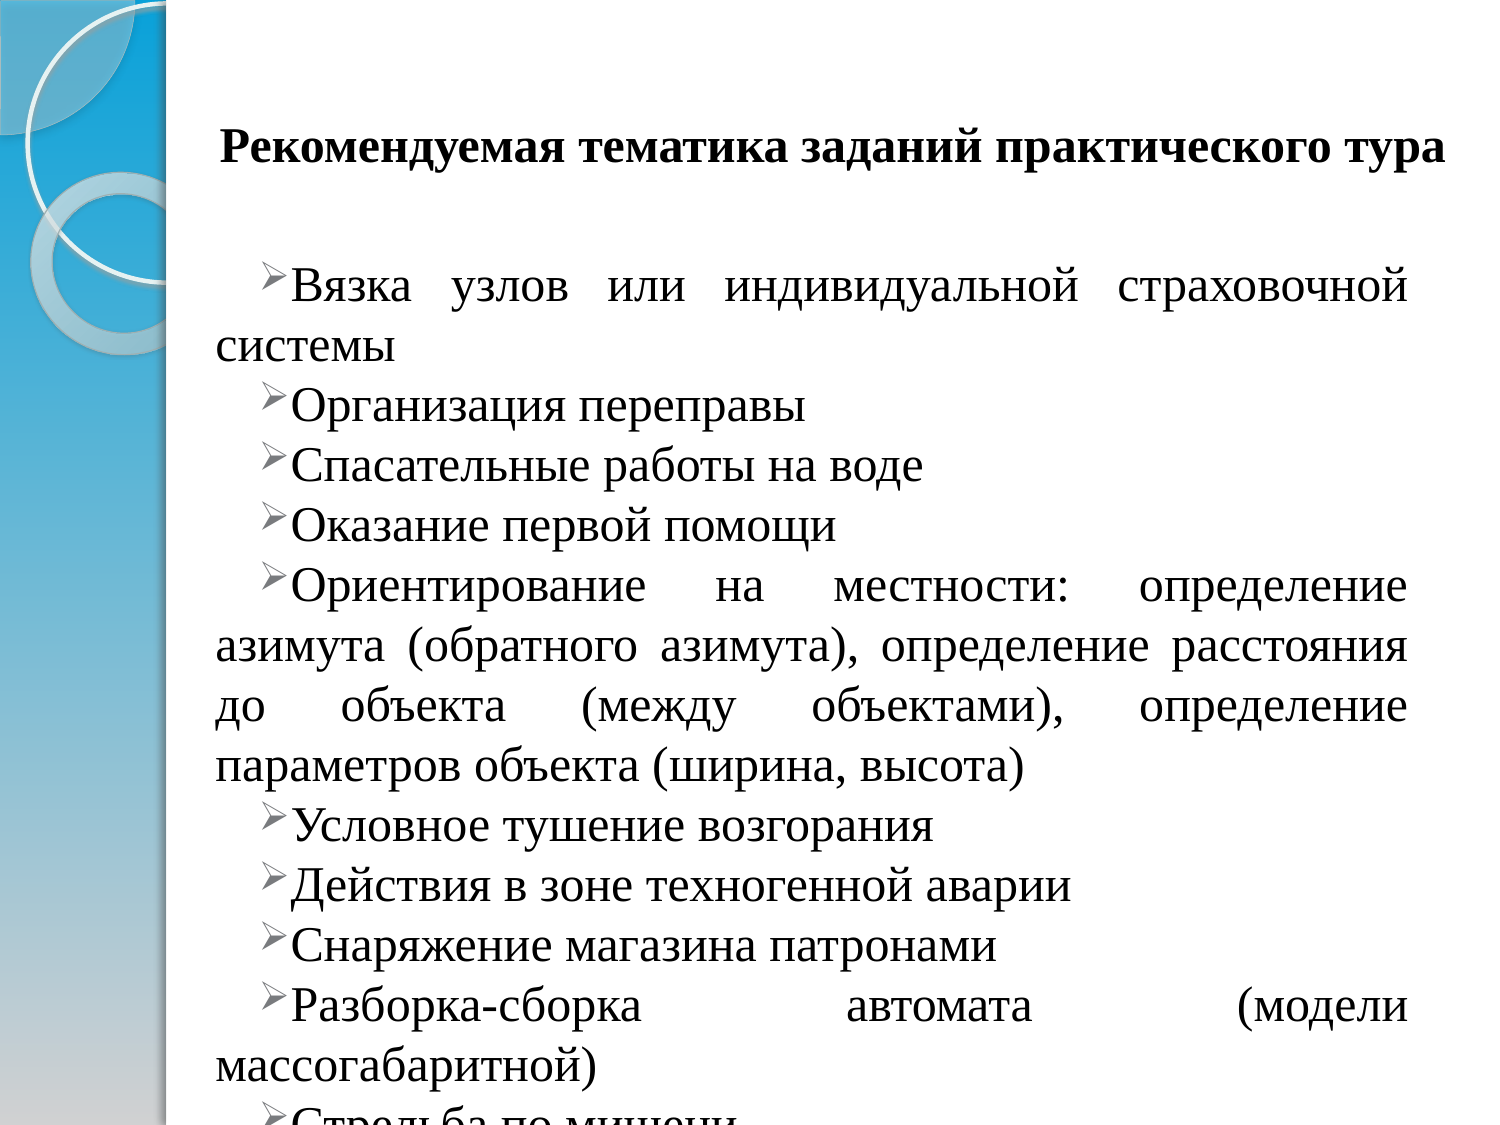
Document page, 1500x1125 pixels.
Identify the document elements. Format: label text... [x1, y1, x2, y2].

title Рекомендуемая тематика заданий практического тура [198, 78, 1468, 206]
list Вязка узлов или индивидуальной страховочной системы Организация переправы Спасательные работы на воде Оказание первой помощи Ориентирование на местности: определение азимута (обратного азимута), определение расстояния до объекта (между объектами), определение параметров объекта (ширина, высота) Условное тушение возгорания Действия в зоне техногенной аварии Снаряжение магазина патронами Разборка-сборка автомата (модели массогабаритной) Стрельба по мишени [200, 243, 1424, 1125]
